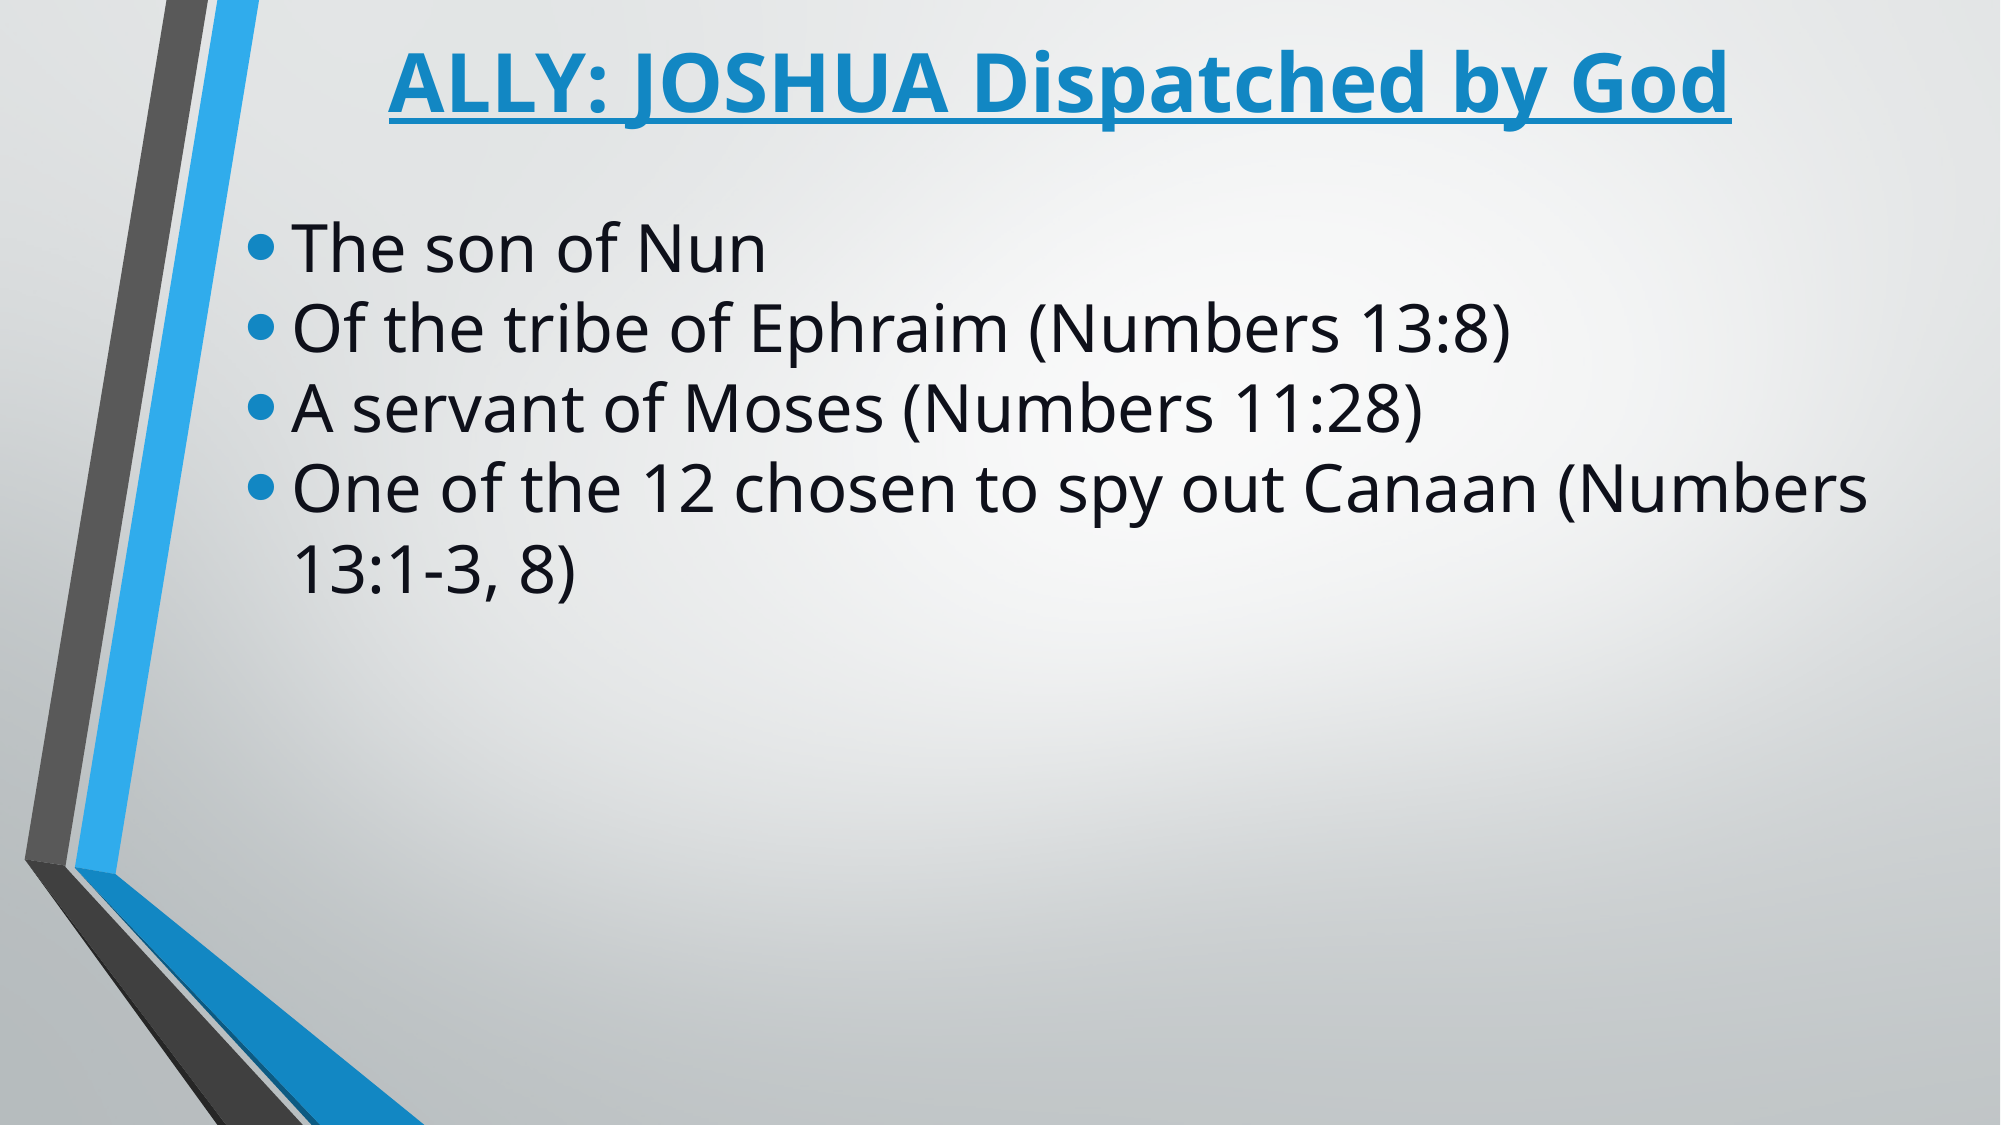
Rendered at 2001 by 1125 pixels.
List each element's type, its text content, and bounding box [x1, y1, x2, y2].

list The son of Nun Of the tribe of Ephraim (Numbers 13:8) A servant of Moses (Numbers 11:28) One of the 12 chosen to spy out Canaan (Numbers 13:1-3, 8) [229, 198, 1955, 1125]
title ALLY: JOSHUA Dispatched by God [238, 22, 1883, 198]
